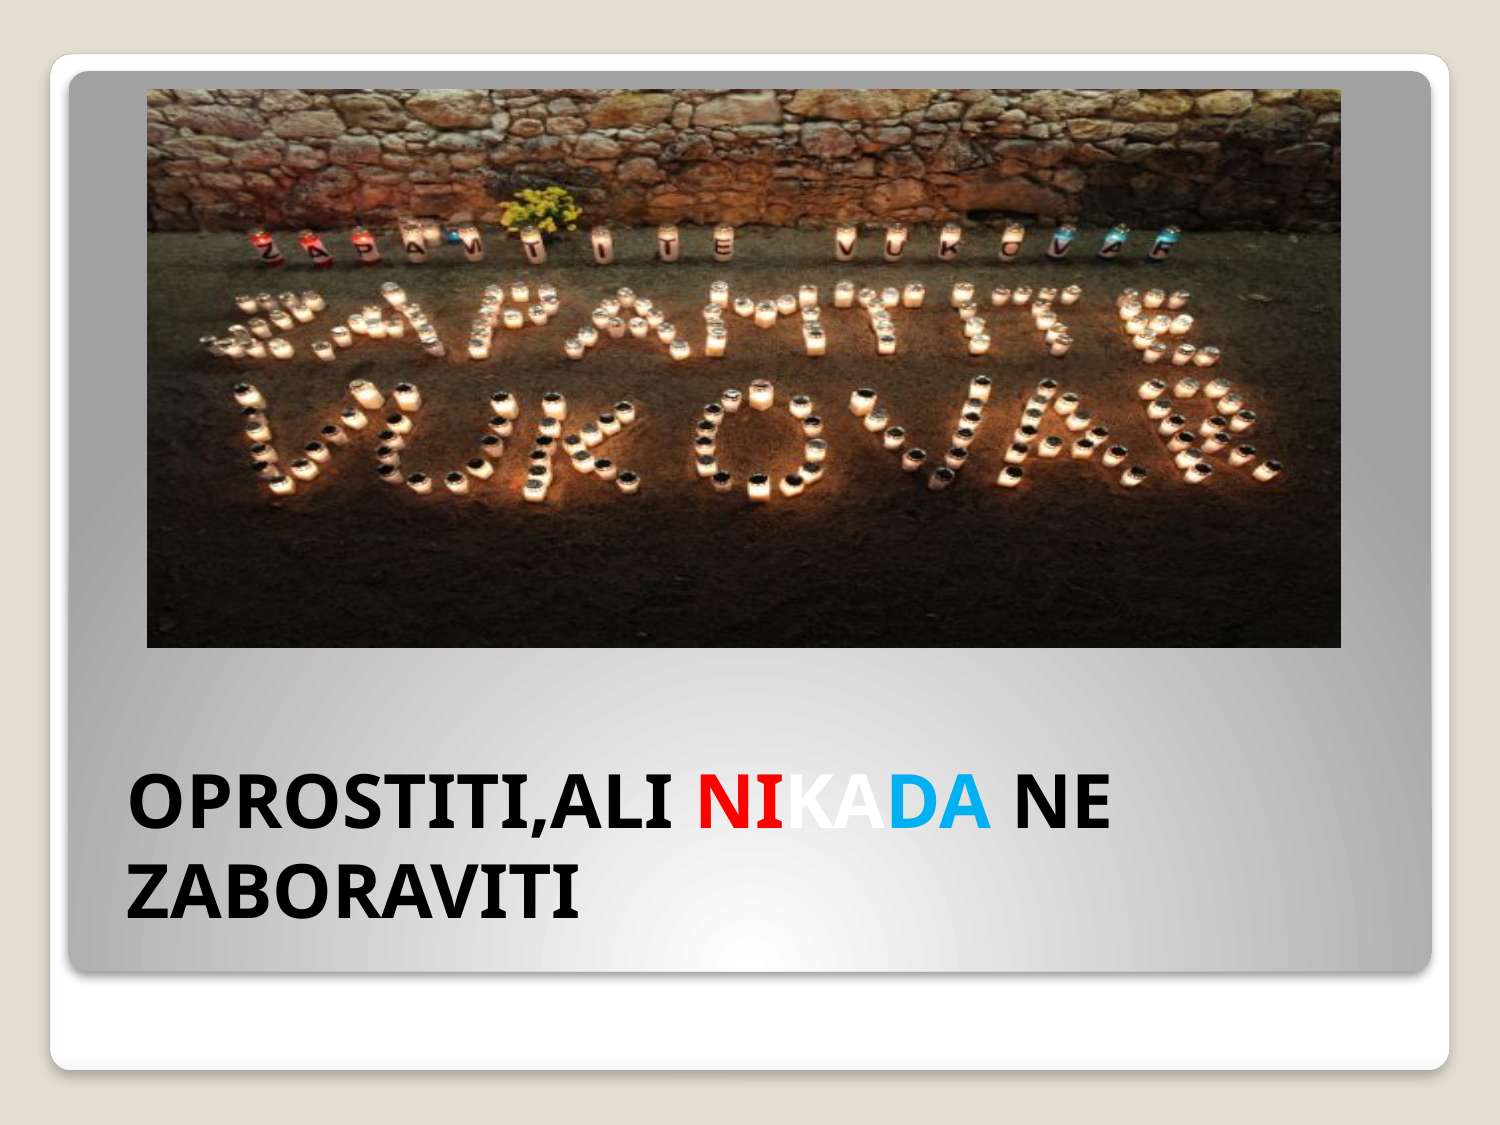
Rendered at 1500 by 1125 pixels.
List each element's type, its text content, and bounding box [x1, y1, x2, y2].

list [147, 89, 1341, 648]
title OPROSTITI,ALI NIKADA NE ZABORAVITI [112, 668, 1436, 941]
